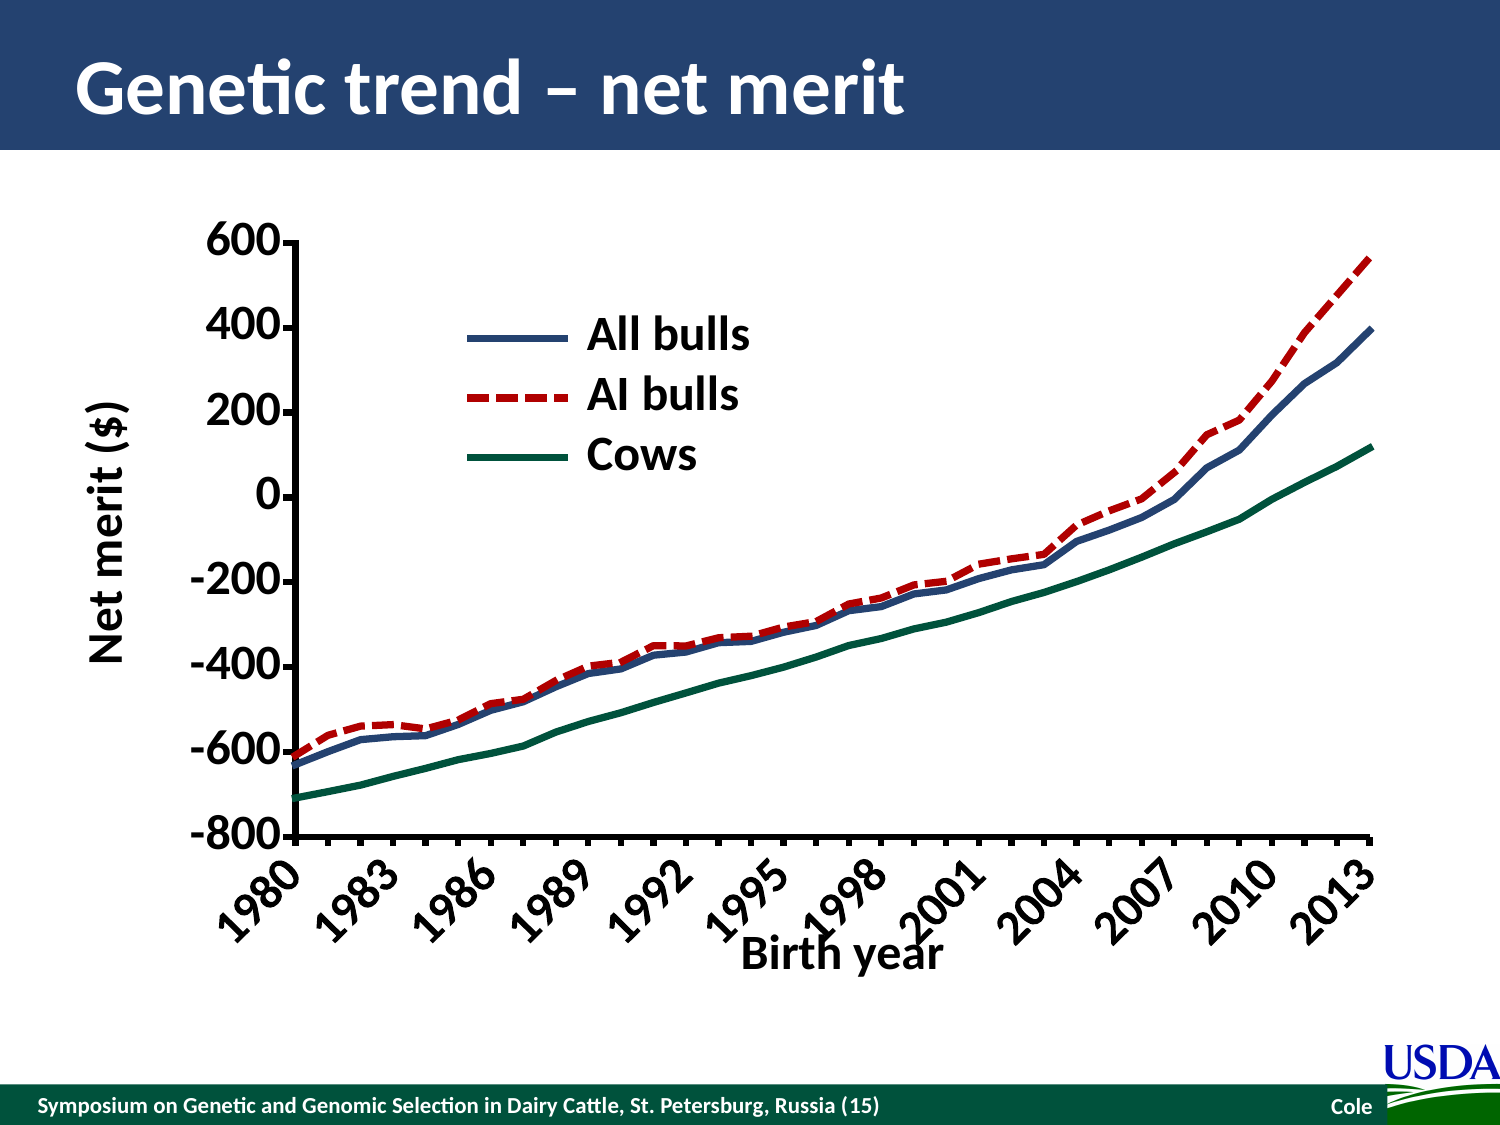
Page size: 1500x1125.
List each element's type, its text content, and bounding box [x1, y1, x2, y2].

chart [66, 210, 1434, 997]
title Genetic trend – net merit [75, 29, 1425, 135]
picture [1384, 1044, 1500, 1125]
